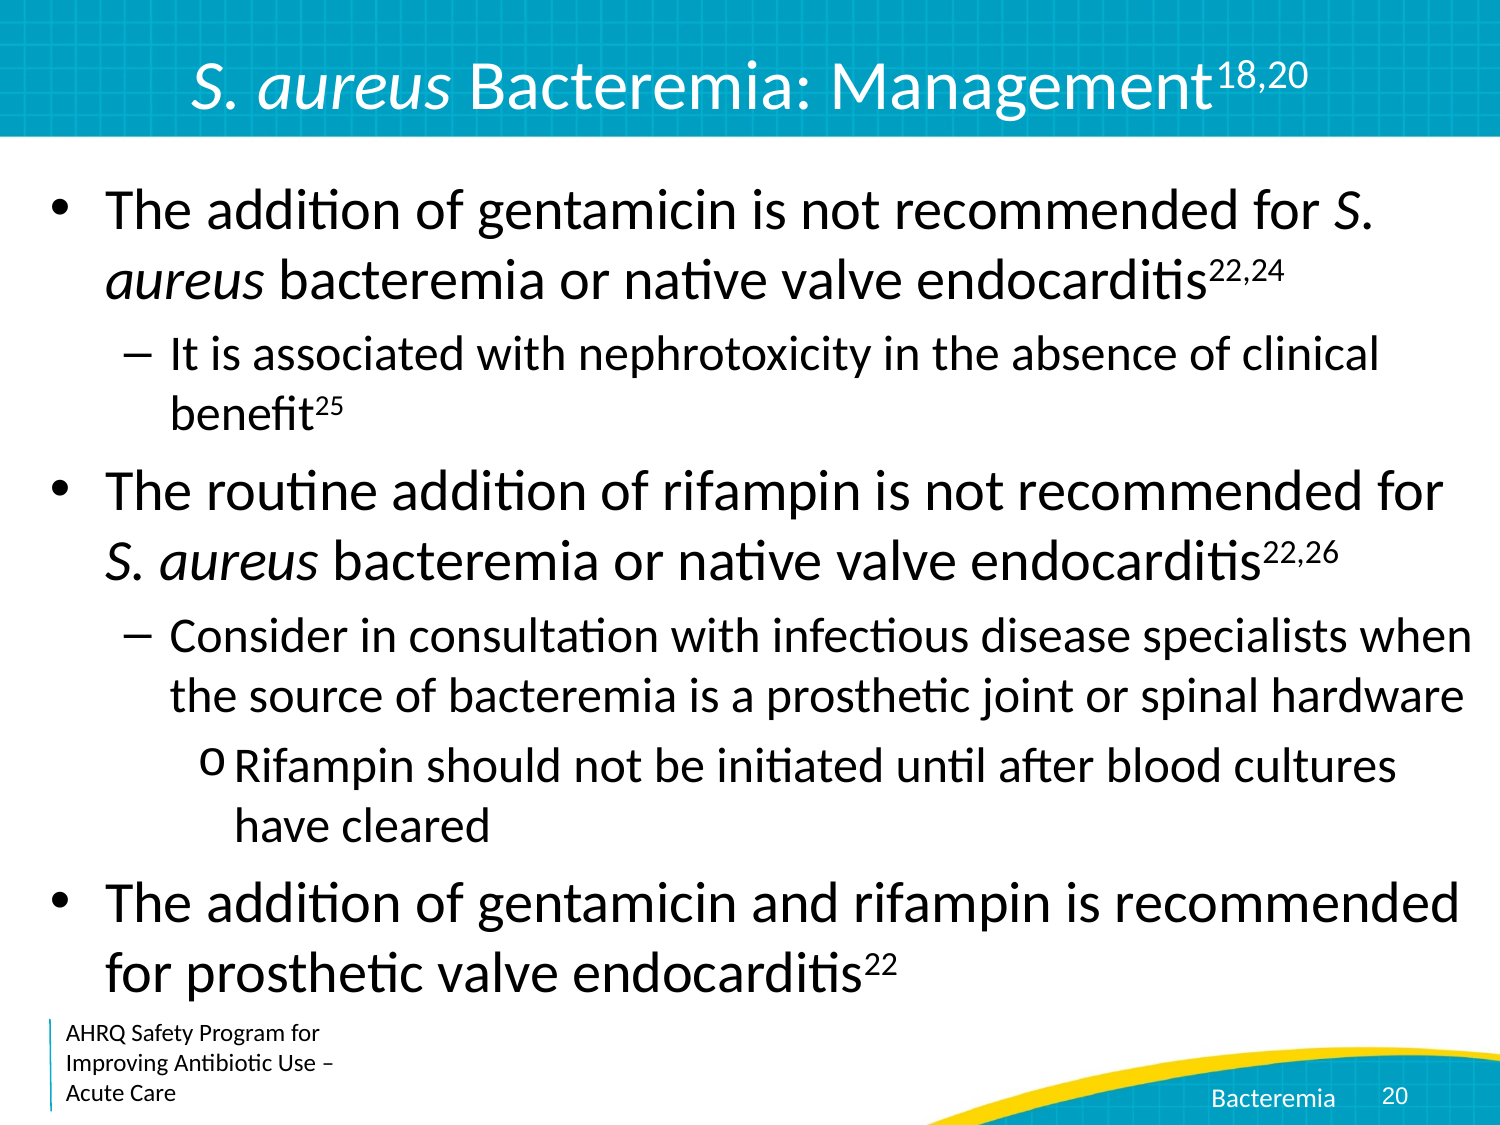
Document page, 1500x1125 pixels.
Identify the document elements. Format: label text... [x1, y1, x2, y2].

picture [0, 133, 1500, 1125]
slide_number 20 [1352, 1065, 1425, 1125]
list The addition of gentamicin is not recommended for S. aureus bacteremia or native valve endocarditis22,24 It is associated with nephrotoxicity in the absence of clinical benefit25 The routine addition of rifampin is not recommended for S. aureus bacteremia or native valve endocarditis22,26 Consider in consultation with infectious disease specialists when the source of bacteremia is a prosthetic joint or spinal hardware Rifampin should not be initiated until after blood cultures have cleared The addition of gentamicin and rifampin is recommended for prosthetic valve endocarditis22 [33, 162, 1496, 1003]
title S. aureus Bacteremia: Management18,20 [0, 0, 1500, 133]
